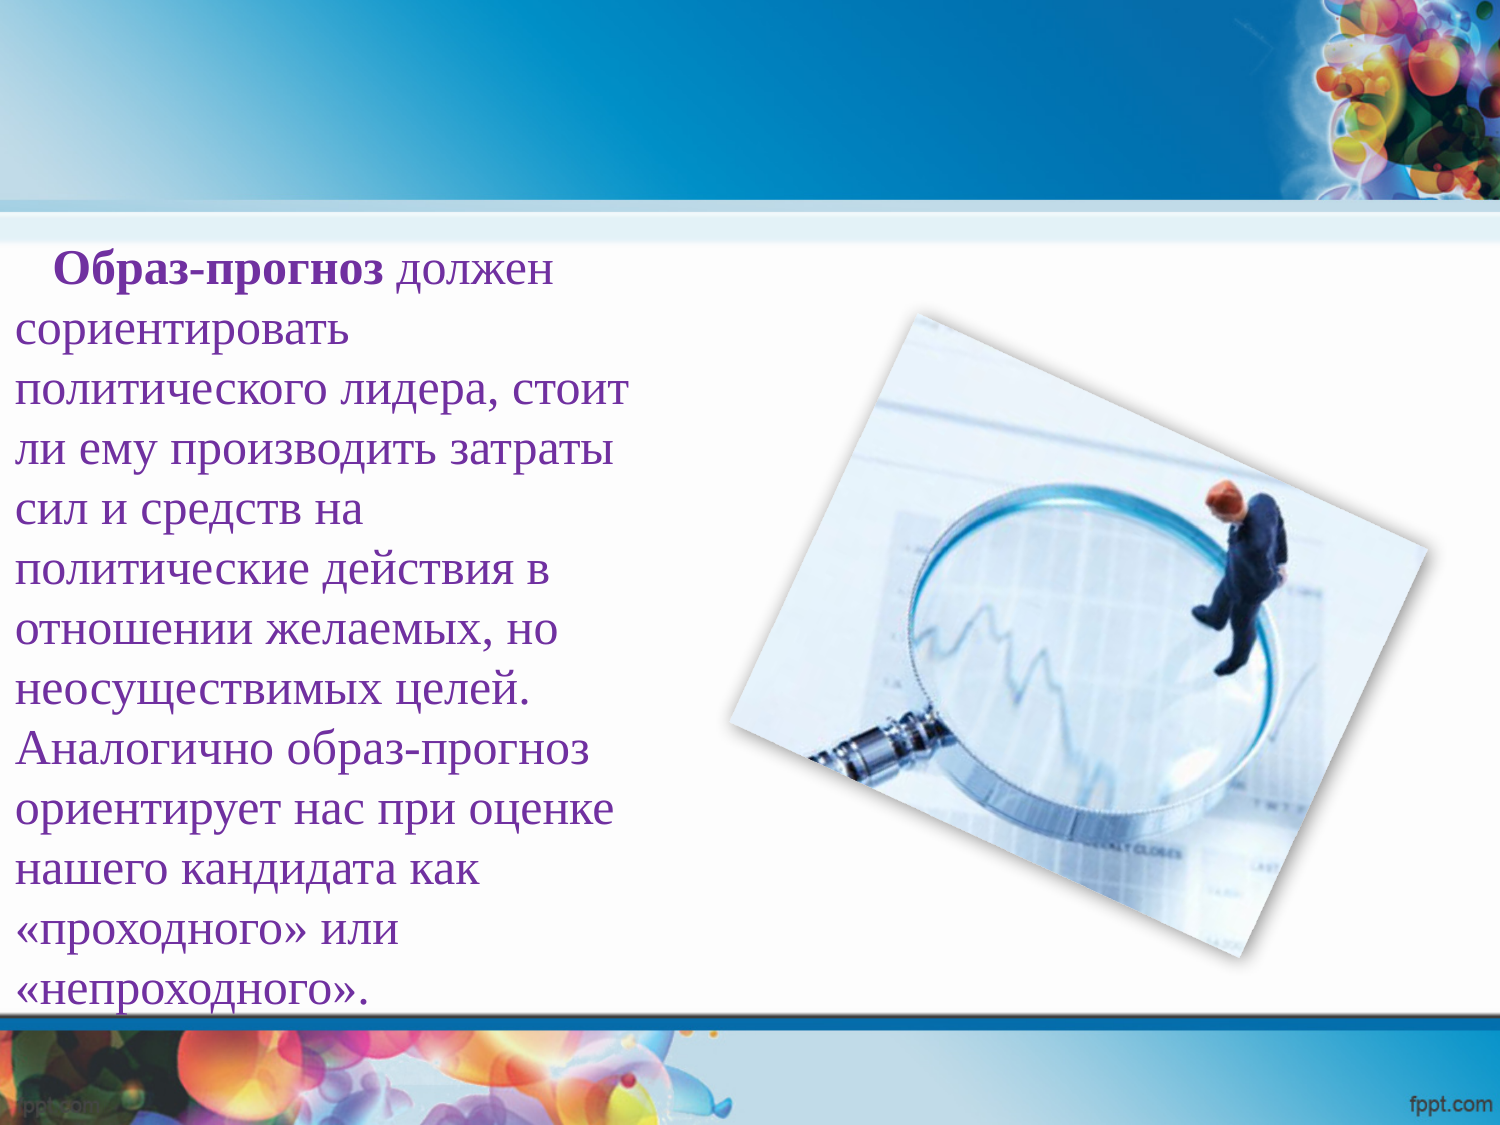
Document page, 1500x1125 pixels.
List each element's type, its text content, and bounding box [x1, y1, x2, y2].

text_box Образ-прогноз должен сориентировать политического лидера, стоит ли ему производить затраты сил и средств на политические действия в отношении желаемых, но неосуществимых целей. Аналогично образ-прогноз ориентирует нас при оценке нашего кандидата как «проходного» или «непроходного». [0, 226, 668, 1022]
picture [0, 0, 1500, 1125]
